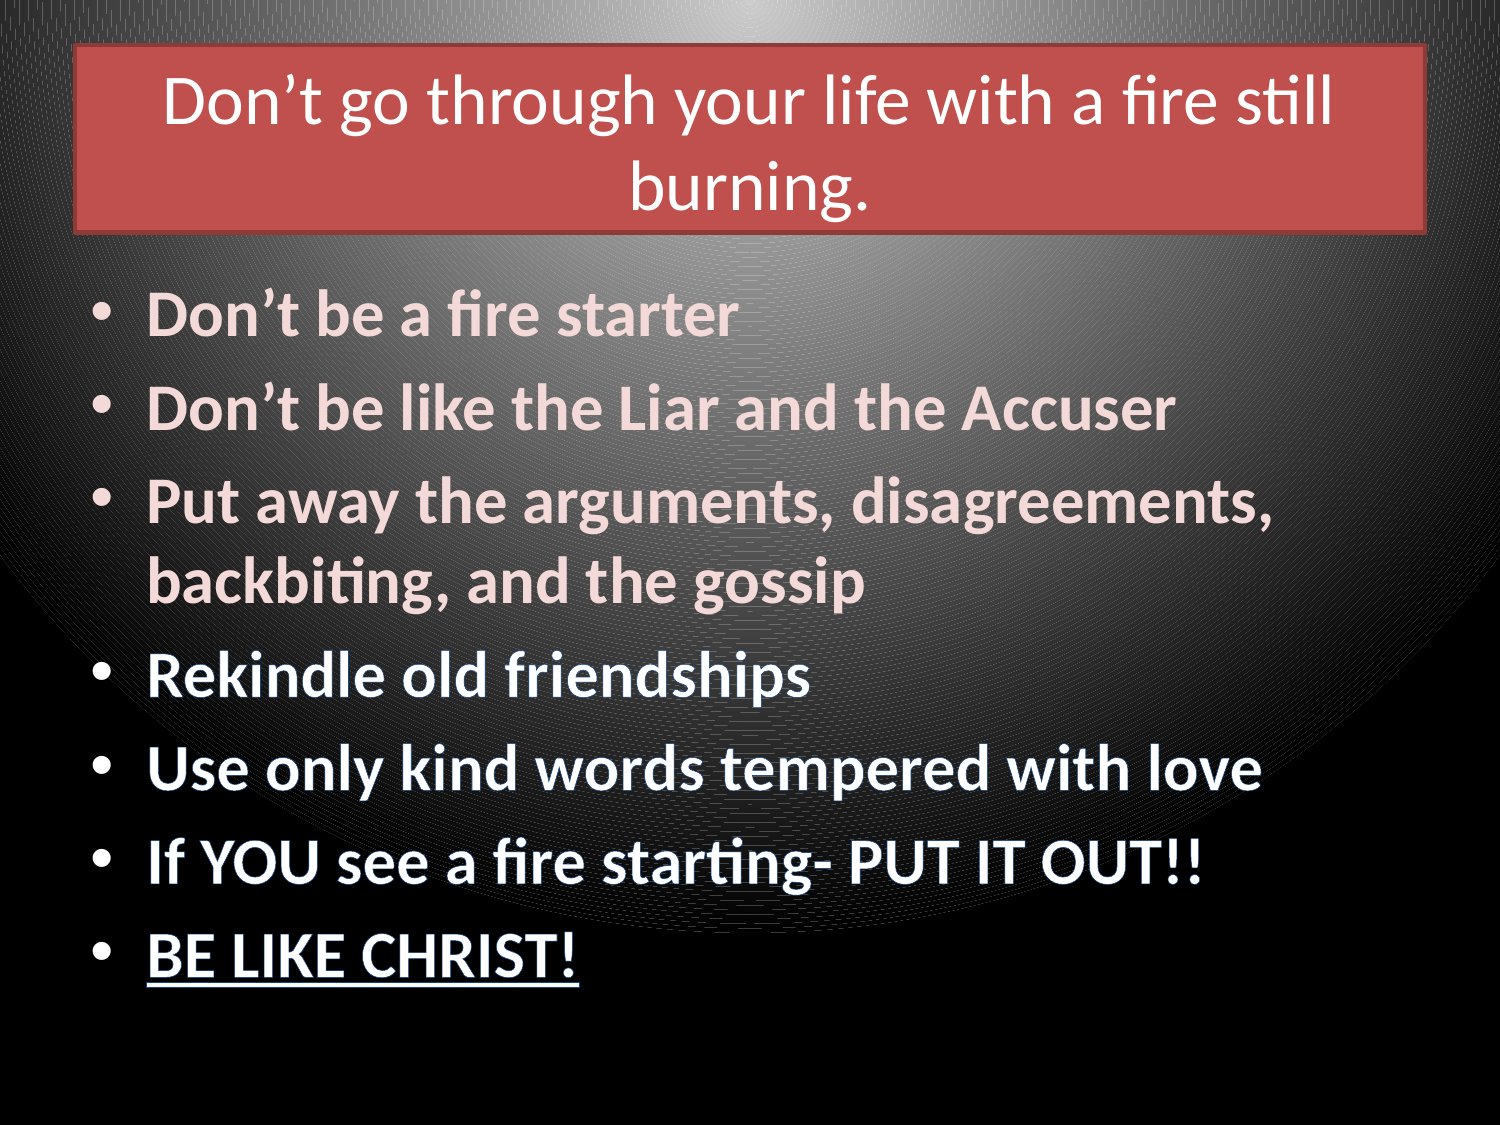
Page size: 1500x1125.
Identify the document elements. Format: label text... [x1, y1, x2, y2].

list Don’t be a fire starter Don’t be like the Liar and the Accuser Put away the arguments, disagreements, backbiting, and the gossip Rekindle old friendships Use only kind words tempered with love If YOU see a fire starting- PUT IT OUT!! BE LIKE CHRIST! [75, 262, 1425, 1005]
title Don’t go through your life with a fire still burning. [73, 43, 1427, 235]
